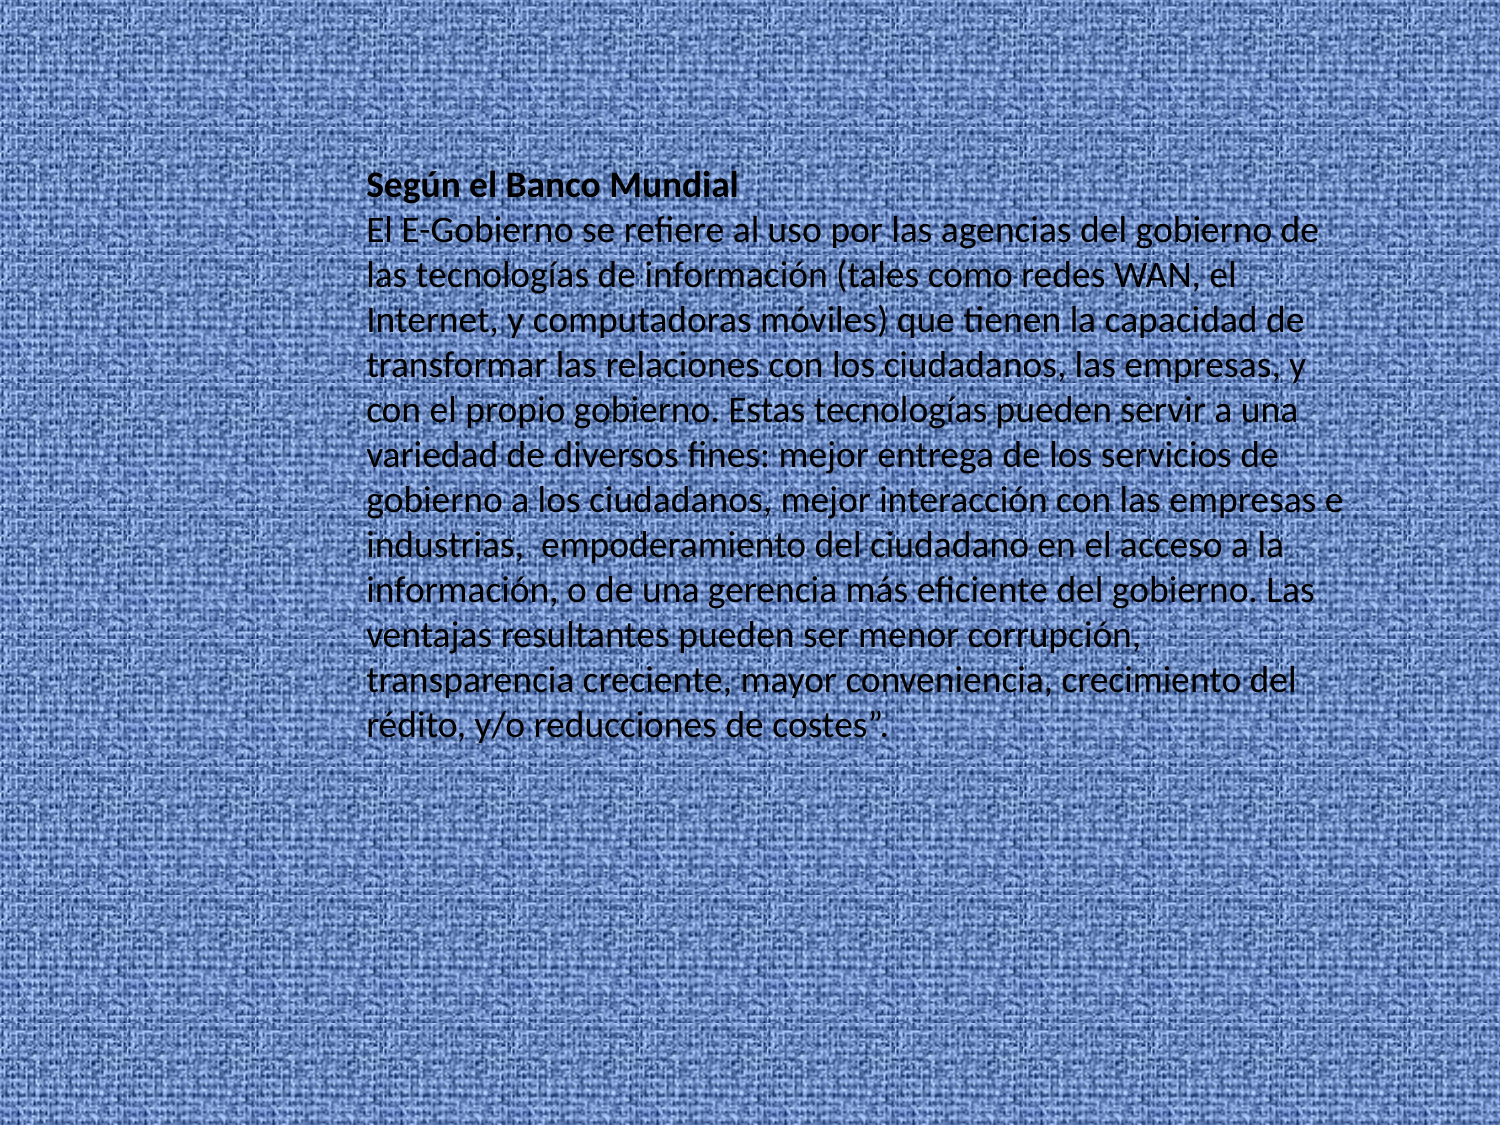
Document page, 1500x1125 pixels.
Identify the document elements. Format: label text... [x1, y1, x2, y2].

text_box Según el Banco Mundial El E-Gobierno se refiere al uso por las agencias del gobierno de las tecnologías de información (tales como redes WAN, el Internet, y computadoras móviles) que tienen la capacidad de transformar las relaciones con los ciudadanos, las empresas, y con el propio gobierno. Estas tecnologías pueden servir a una variedad de diversos fines: mejor entrega de los servicios de gobierno a los ciudadanos, mejor interacción con las empresas e industrias, empoderamiento del ciudadano en el acceso a la información, o de una gerencia más eficiente del gobierno. Las ventajas resultantes pueden ser menor corrupción, transparencia creciente, mayor conveniencia, crecimiento del rédito, y/o reducciones de costes”. [351, 152, 1371, 798]
picture [0, 0, 1500, 1125]
